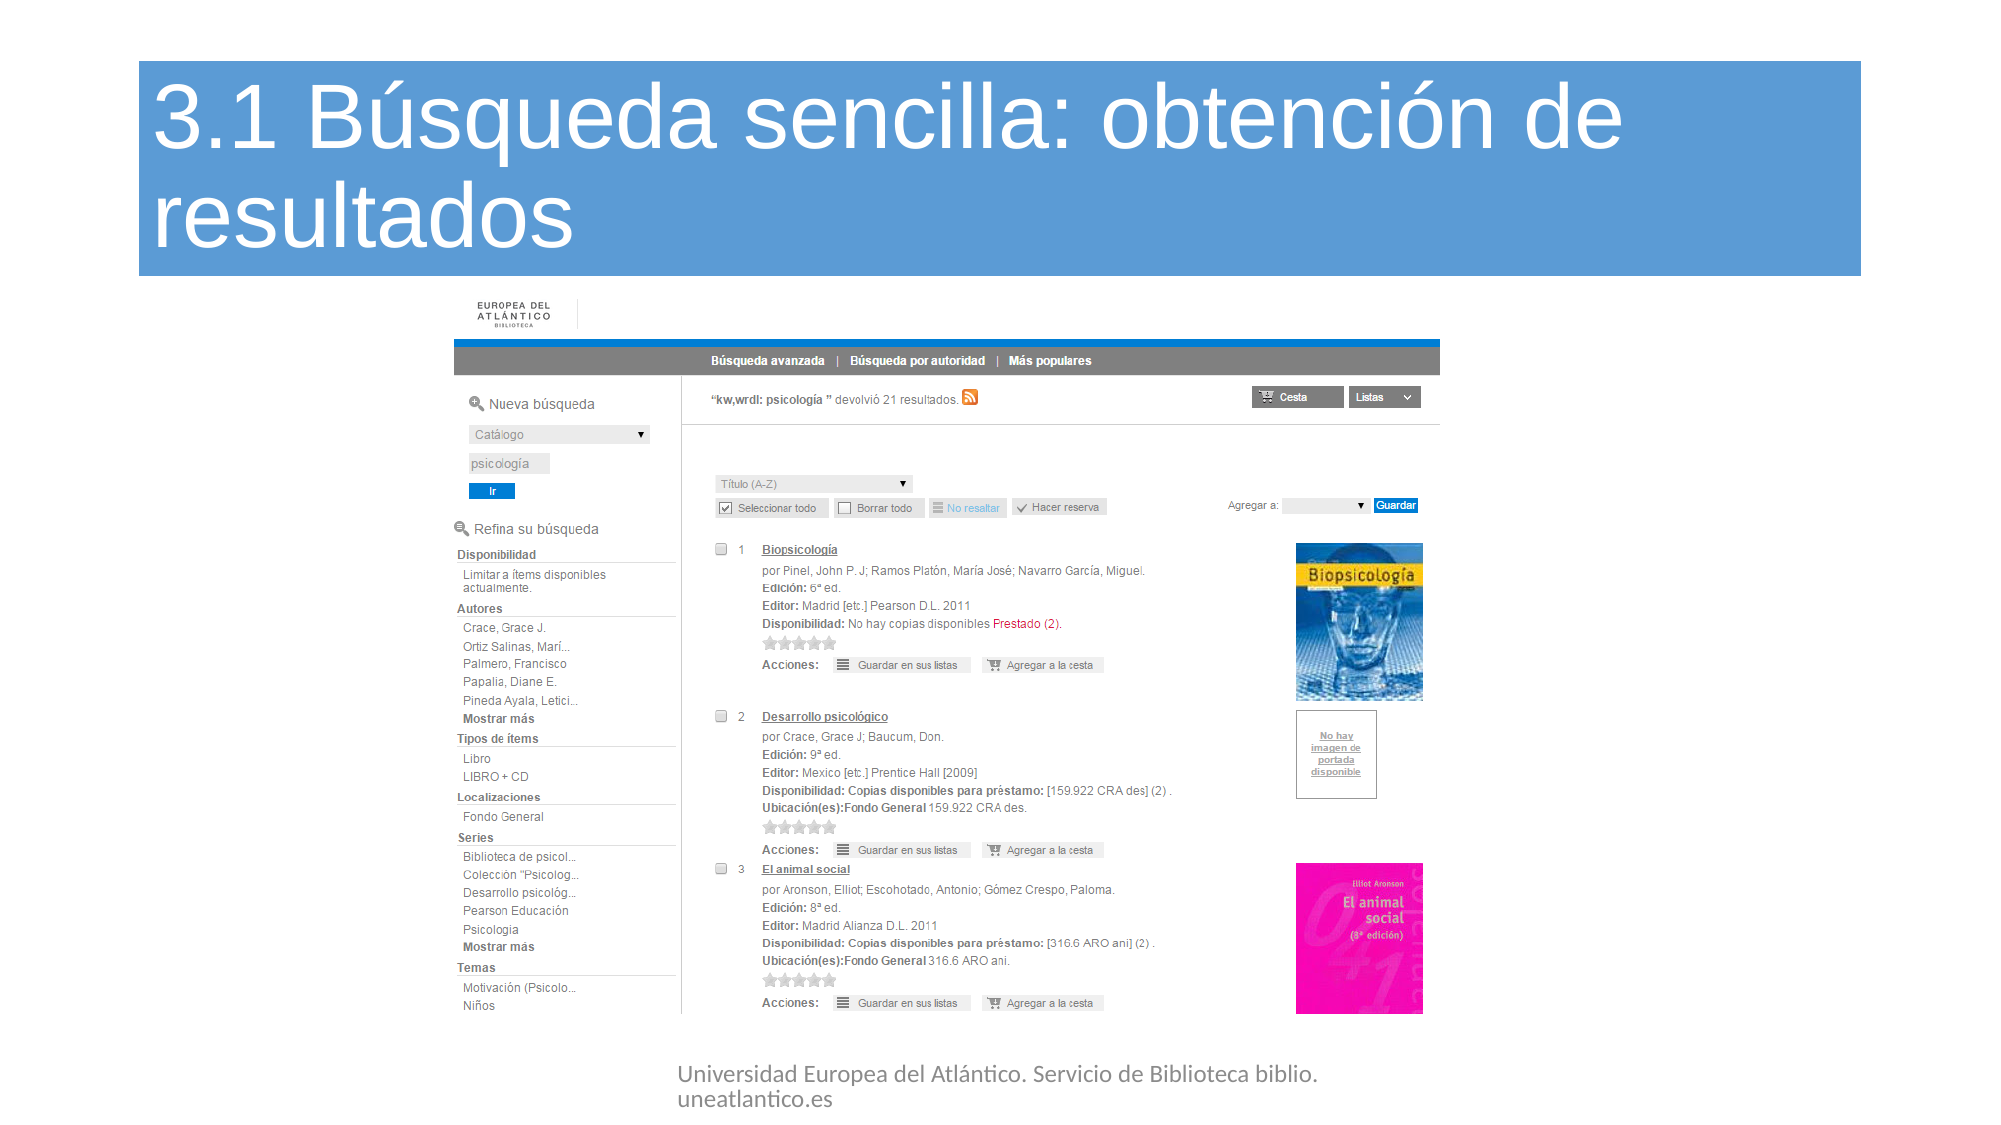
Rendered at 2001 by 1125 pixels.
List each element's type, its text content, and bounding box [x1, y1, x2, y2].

footer Universidad Europea del Atlántico. Servicio de Biblioteca biblio.uneatlantico.es [662, 1042, 1338, 1103]
title 3.1 Búsqueda sencilla: obtención de resultados [136, 58, 1864, 279]
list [432, 299, 1568, 1014]
